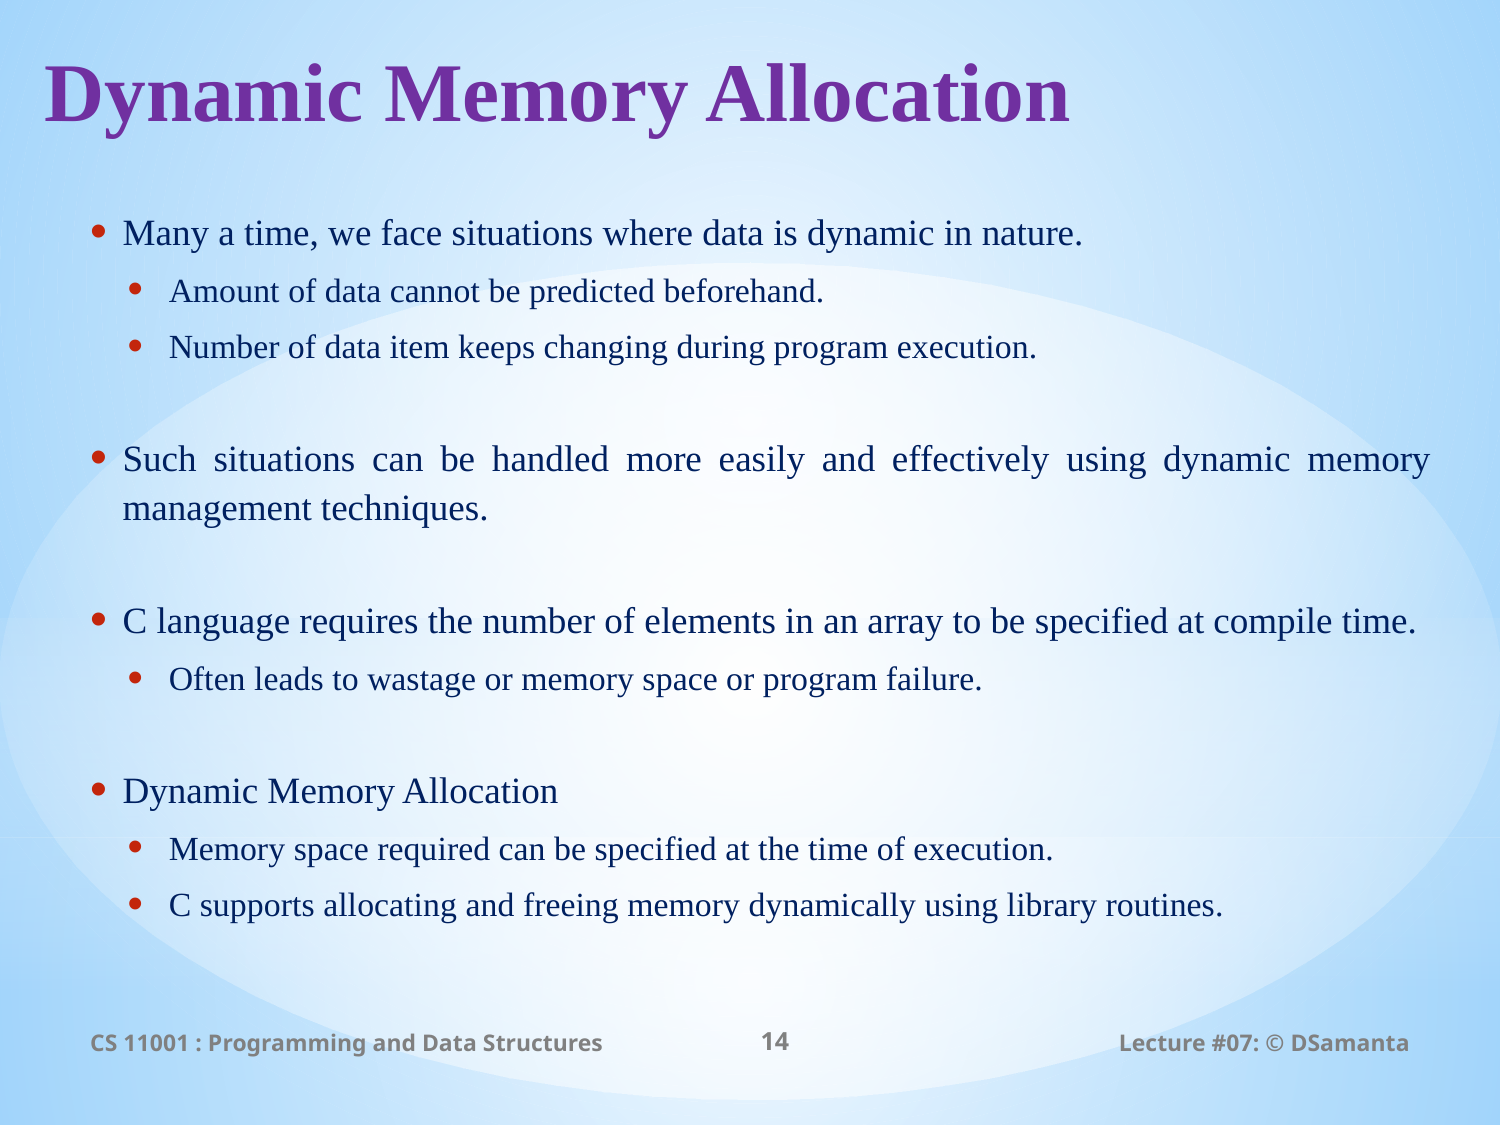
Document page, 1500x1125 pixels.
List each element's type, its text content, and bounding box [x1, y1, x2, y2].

slide_number Lecture #07: © DSamanta [1012, 1012, 1425, 1073]
title Dynamic Memory Allocation [29, 30, 1459, 219]
list Many a time, we face situations where data is dynamic in nature. Amount of data cannot be predicted beforehand. Number of data item keeps changing during program execution. Such situations can be handled more easily and effectively using dynamic memory management techniques. C language requires the number of elements in an array to be specified at compile time. Often leads to wastage or memory space or program failure. Dynamic Memory Allocation Memory space required can be specified at the time of execution. C supports allocating and freeing memory dynamically using library routines. [75, 196, 1447, 976]
footer CS 11001 : Programming and Data Structures [75, 1012, 624, 1073]
slide_number 14 [624, 1012, 925, 1073]
